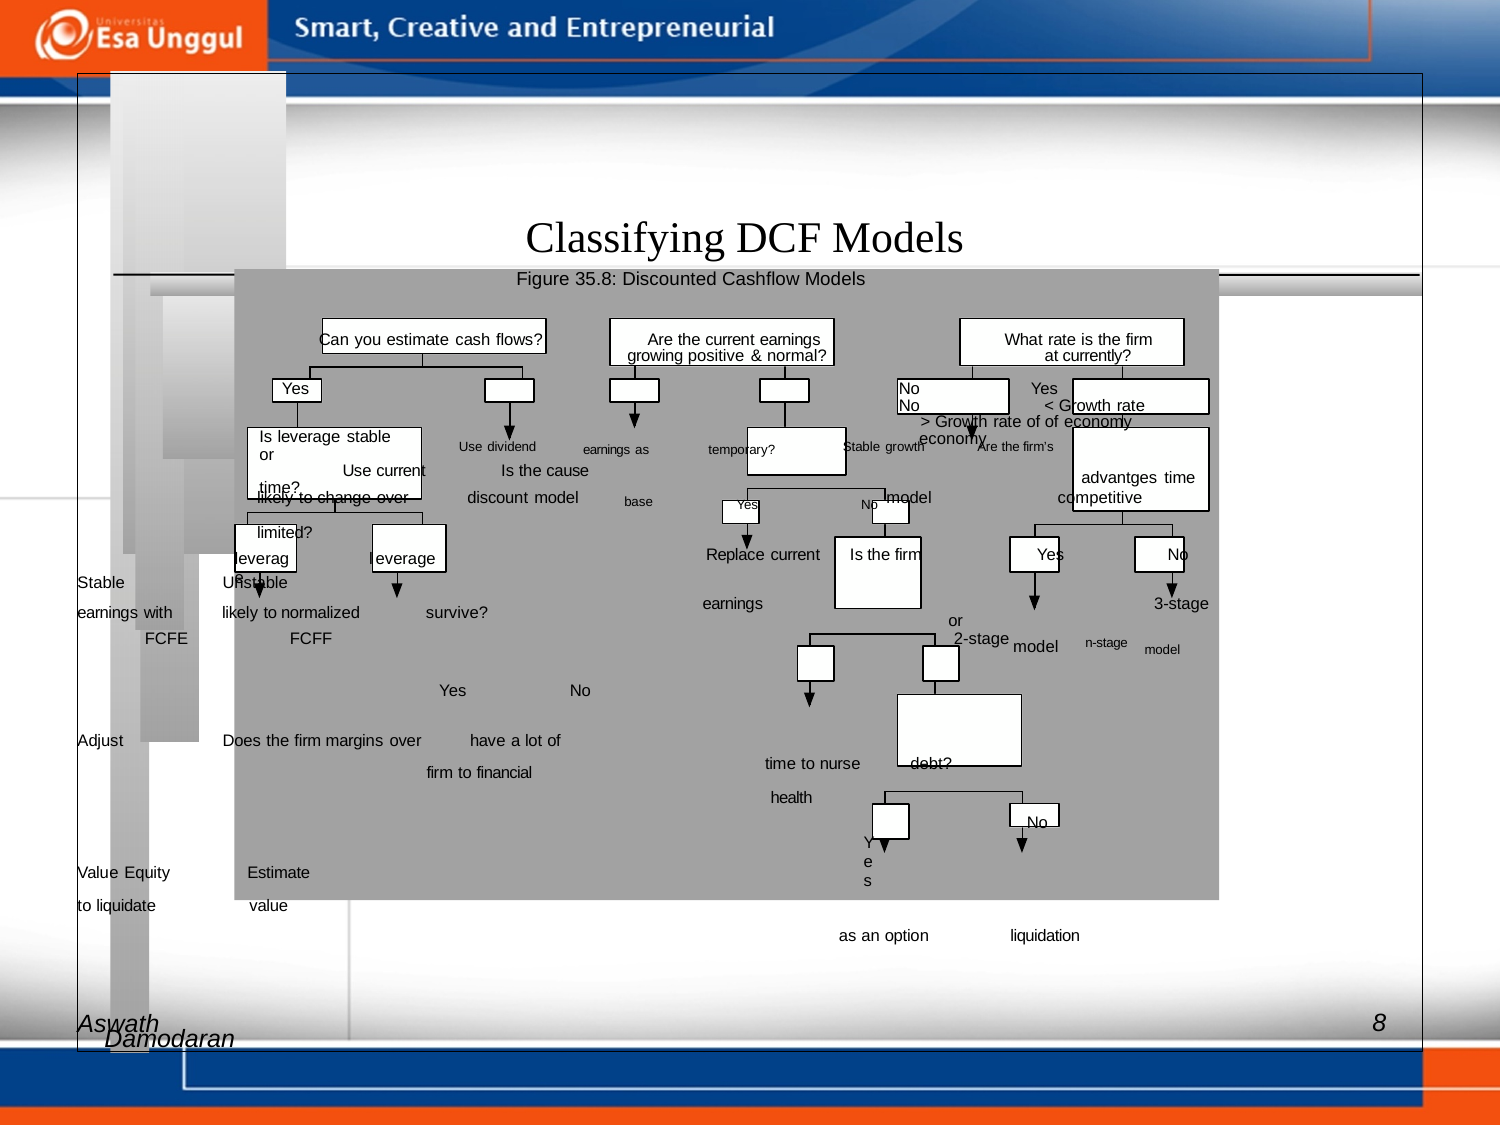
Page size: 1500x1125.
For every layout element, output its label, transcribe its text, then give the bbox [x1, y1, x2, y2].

text_box Classifying DCF Models Figure 35.8: Discounted Cashflow Models Can you estimate cash flows? Are the current earnings What rate is the firm growing positive & normal? at currently? Yes No Yes No < Growth rate > Growth rate of of economy economy Use current Is the cause likely to change over discount model base model competitive limited? Stable Unstable earnings with likely to normalized survive? FCFE FCFF 2-stage n-stage Yes No Adjust Does the firm margins over have a lot of firm to financial No Value Equity Estimate to liquidate value Aswath [77, 73, 1423, 1052]
picture [0, 0, 1500, 1125]
